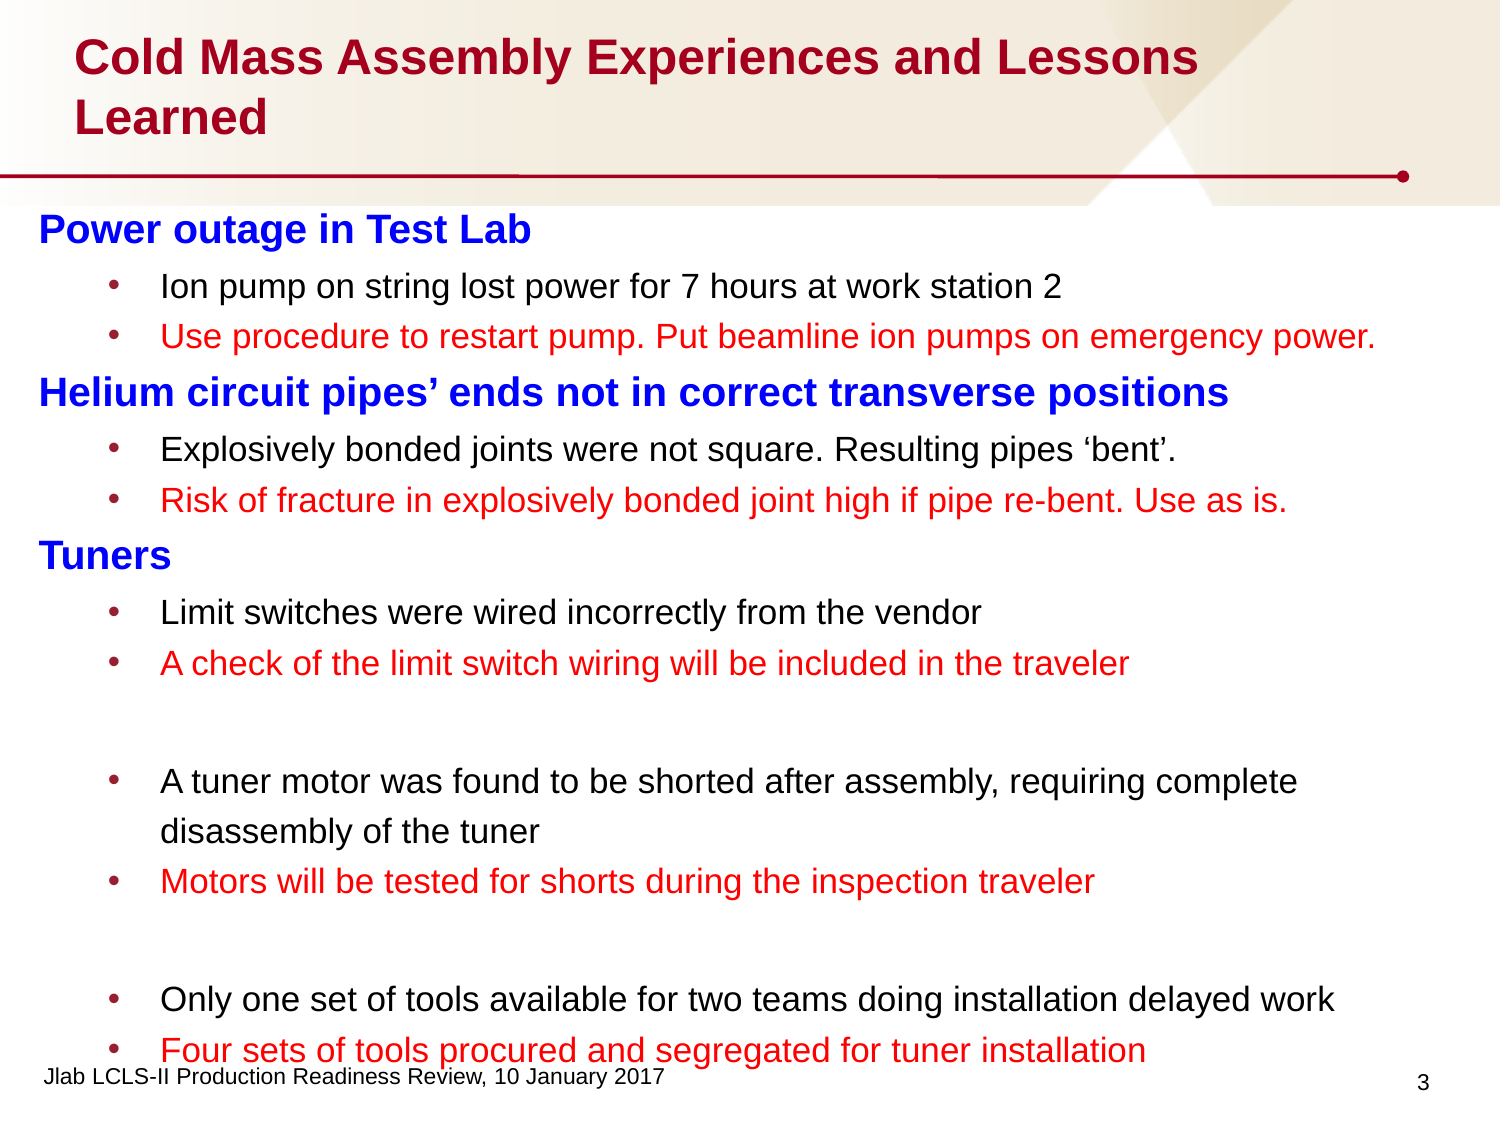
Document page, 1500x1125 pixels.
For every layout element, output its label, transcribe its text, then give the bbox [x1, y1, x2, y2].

picture [0, 0, 1500, 206]
title Cold Mass Assembly Experiences and Lessons Learned [74, 21, 1404, 145]
list Power outage in Test Lab Ion pump on string lost power for 7 hours at work station 2 Use procedure to restart pump. Put beamline ion pumps on emergency power. Helium circuit pipes’ ends not in correct transverse positions Explosively bonded joints were not square. Resulting pipes ‘bent’. Risk of fracture in explosively bonded joint high if pipe re-bent. Use as is. Tuners Limit switches were wired incorrectly from the vendor A check of the limit switch wiring will be included in the traveler A tuner motor was found to be shorted after assembly, requiring complete disassembly of the tuner Motors will be tested for shorts during the inspection traveler Only one set of tools available for two teams doing installation delayed work Four sets of tools procured and segregated for tuner installation [38, 192, 1406, 1106]
slide_number 3 [1405, 1036, 1458, 1125]
footer Jlab LCLS-II Production Readiness Review, 10 January 2017 [28, 1053, 689, 1106]
